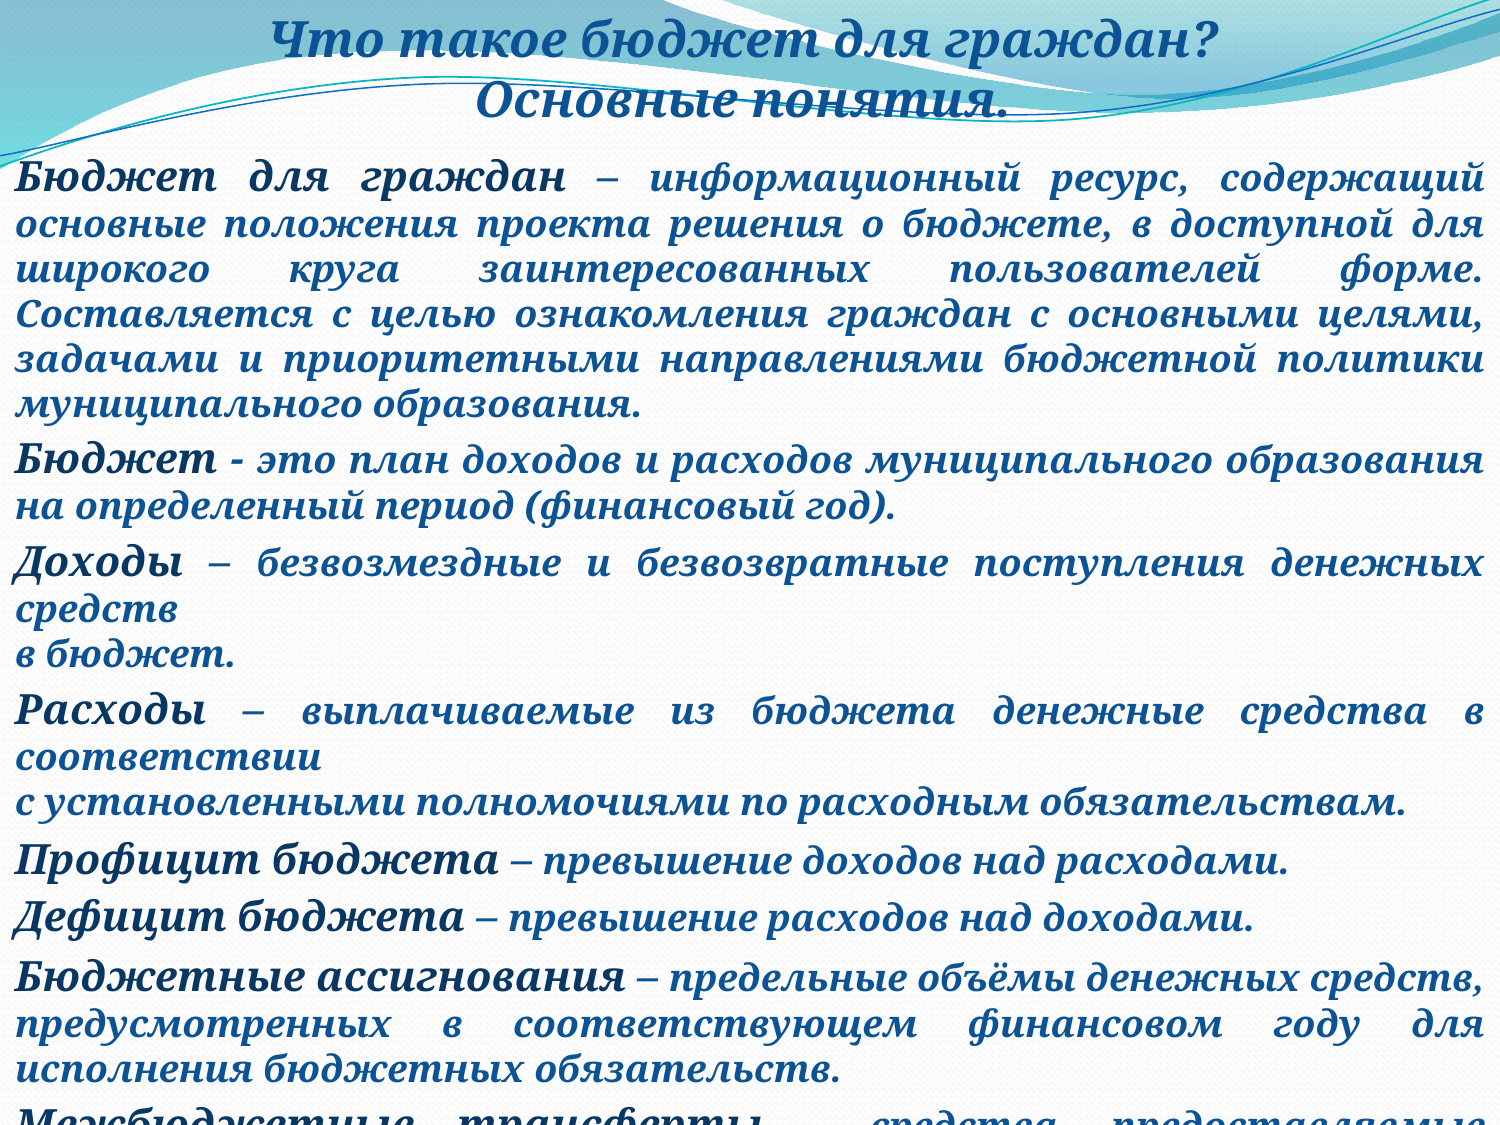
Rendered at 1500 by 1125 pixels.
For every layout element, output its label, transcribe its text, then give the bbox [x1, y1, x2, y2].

text_box Что такое бюджет для граждан? Основные понятия. Бюджет для граждан – информационный ресурс, содержащий основные положения проекта решения о бюджете, в доступной для широкого круга заинтересованных пользователей форме. Составляется с целью ознакомления граждан с основными целями, задачами и приоритетными направлениями бюджетной политики муниципального образования. Бюджет - это план доходов и расходов муниципального образования на определенный период (финансовый год). Доходы – безвозмездные и безвозвратные поступления денежных средств в бюджет. Расходы – выплачиваемые из бюджета денежные средства в соответствии с установленными полномочиями по расходным обязательствам. Профицит бюджета – превышение доходов над расходами. Дефицит бюджета – превышение расходов над доходами. Бюджетные ассигнования – предельные объёмы денежных средств, предусмотренных в соответствующем финансовом году для исполнения бюджетных обязательств. Межбюджетные трансферты – средства, предоставляемые одним бюджетом бюджетной системы Российской Федерации другому бюджету бюджетной системы Российской Федерации. [0, 0, 1500, 1125]
